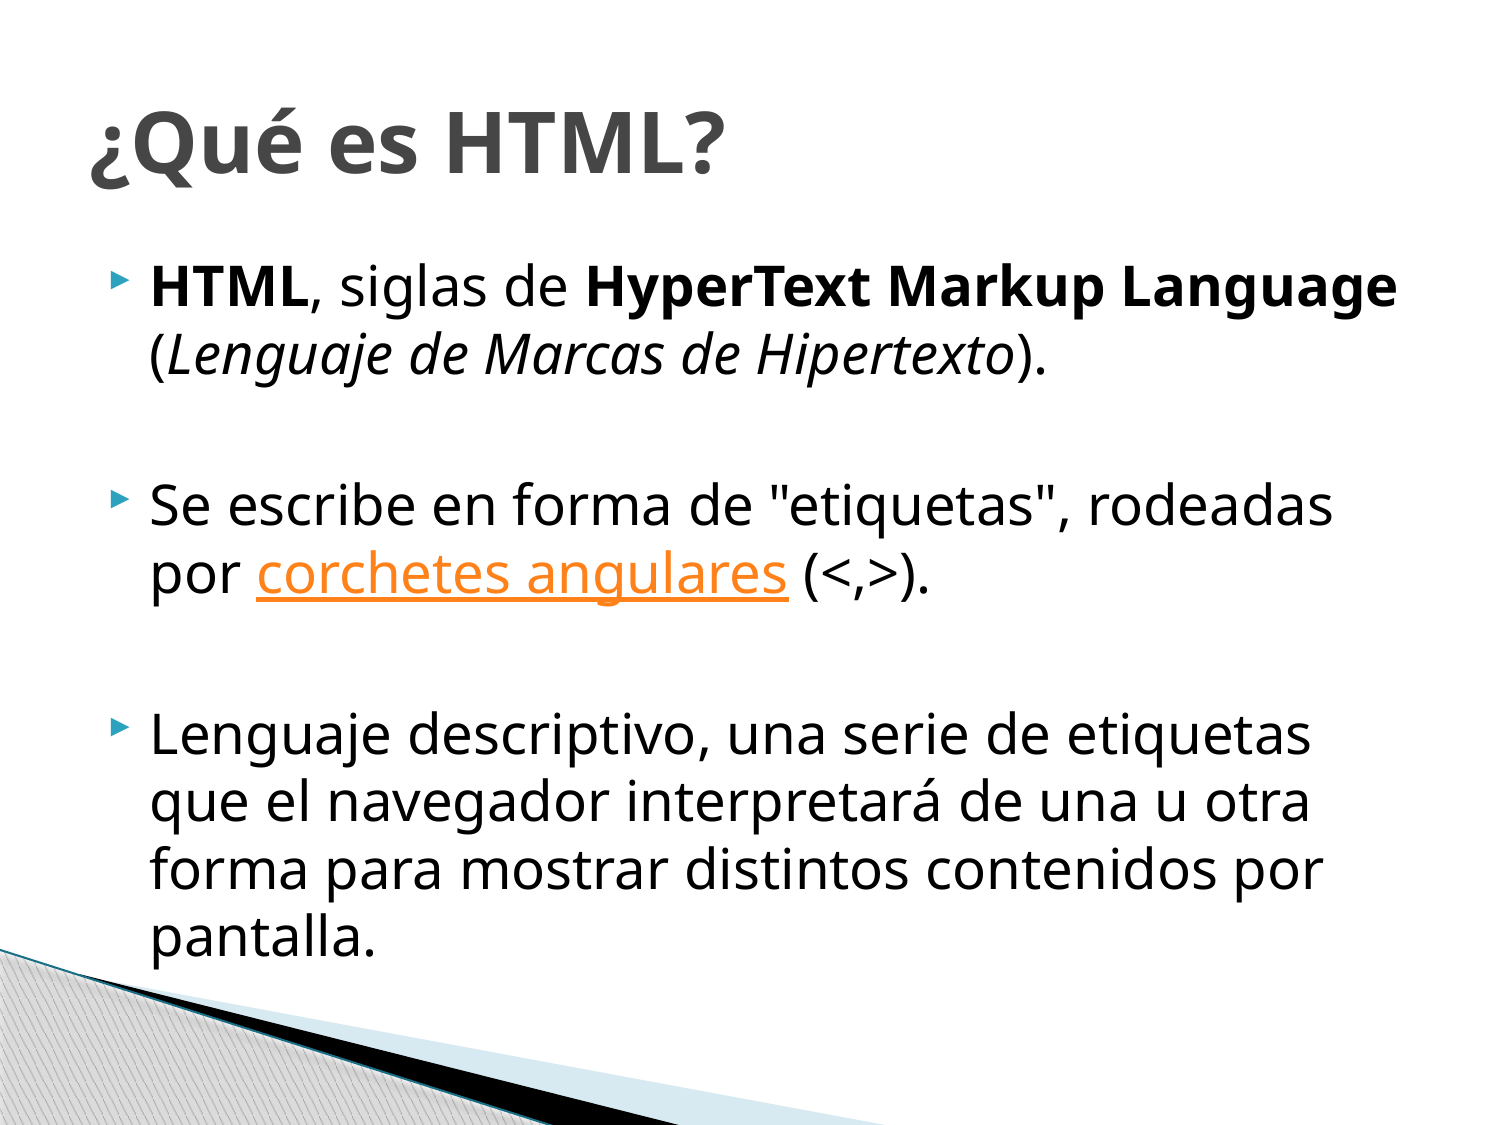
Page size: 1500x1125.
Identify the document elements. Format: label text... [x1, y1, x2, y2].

list HTML, siglas de HyperText Markup Language (Lenguaje de Marcas de Hipertexto). Se escribe en forma de "etiquetas", rodeadas por corchetes angulares (<,>). Lenguaje descriptivo, una serie de etiquetas que el navegador interpretará de una u otra forma para mostrar distintos contenidos por pantalla. [75, 243, 1425, 986]
title ¿Qué es HTML? [75, 45, 1425, 233]
